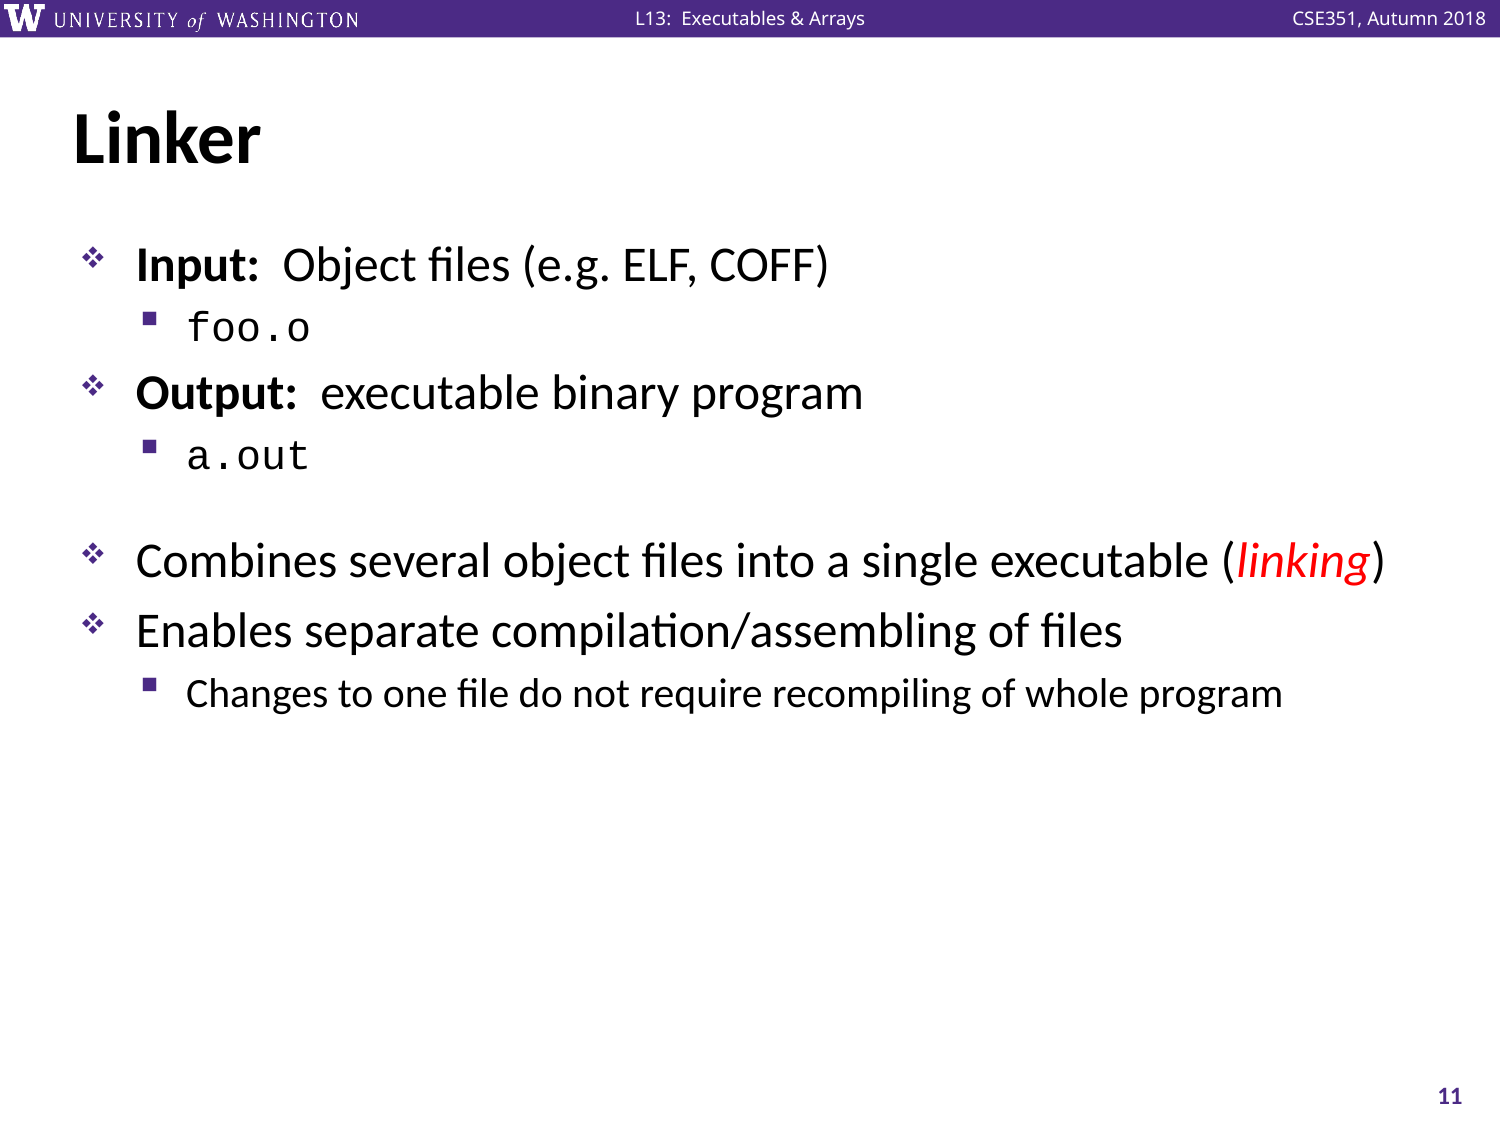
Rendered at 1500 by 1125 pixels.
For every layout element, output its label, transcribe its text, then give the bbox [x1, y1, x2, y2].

title Linker [58, 71, 1438, 197]
slide_number 11 [1400, 1065, 1500, 1125]
list Input: Object files (e.g. ELF, COFF) foo.o Output: executable binary program a.out Combines several object files into a single executable (linking) Enables separate compilation/assembling of files Changes to one file do not require recompiling of whole program [64, 223, 1438, 1040]
picture [4, 4, 358, 32]
